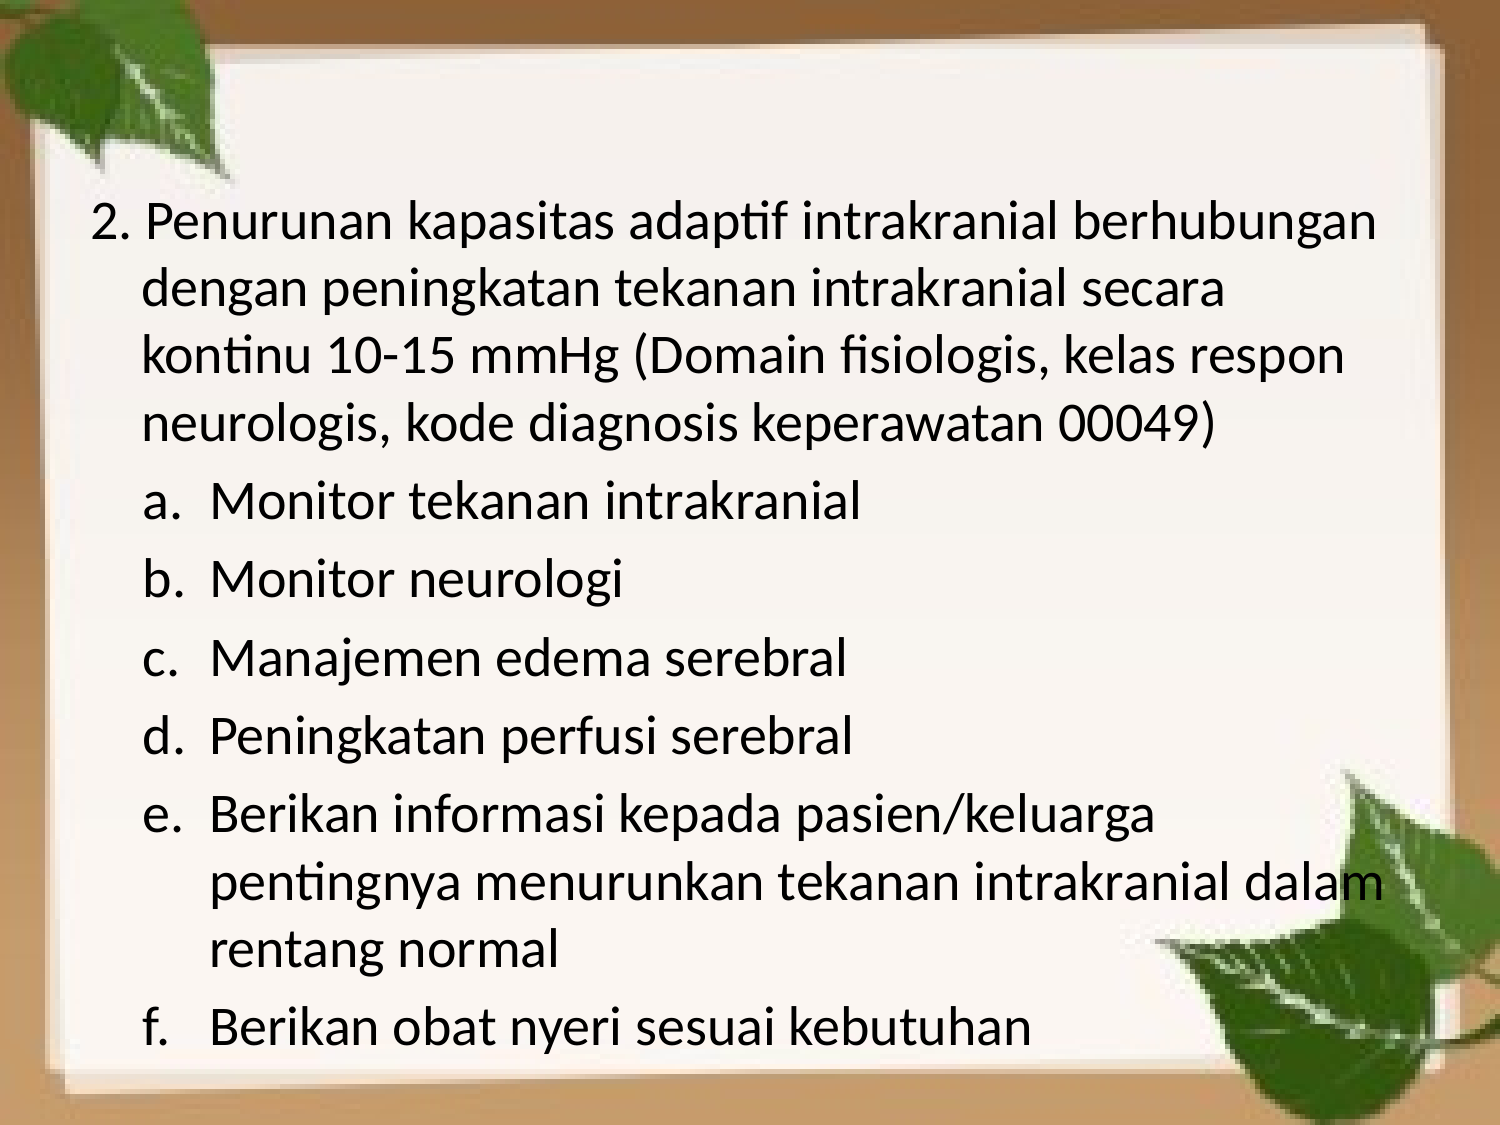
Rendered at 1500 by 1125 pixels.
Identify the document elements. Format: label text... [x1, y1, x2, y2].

list 2. Penurunan kapasitas adaptif intrakranial berhubungan dengan peningkatan tekanan intrakranial secara kontinu 10-15 mmHg (Domain fisiologis, kelas respon neurologis, kode diagnosis keperawatan 00049) Monitor tekanan intrakranial Monitor neurologi Manajemen edema serebral Peningkatan perfusi serebral Berikan informasi kepada pasien/keluarga pentingnya menurunkan tekanan intrakranial dalam rentang normal Berikan obat nyeri sesuai kebutuhan [75, 175, 1425, 1079]
picture [0, 0, 1500, 1125]
